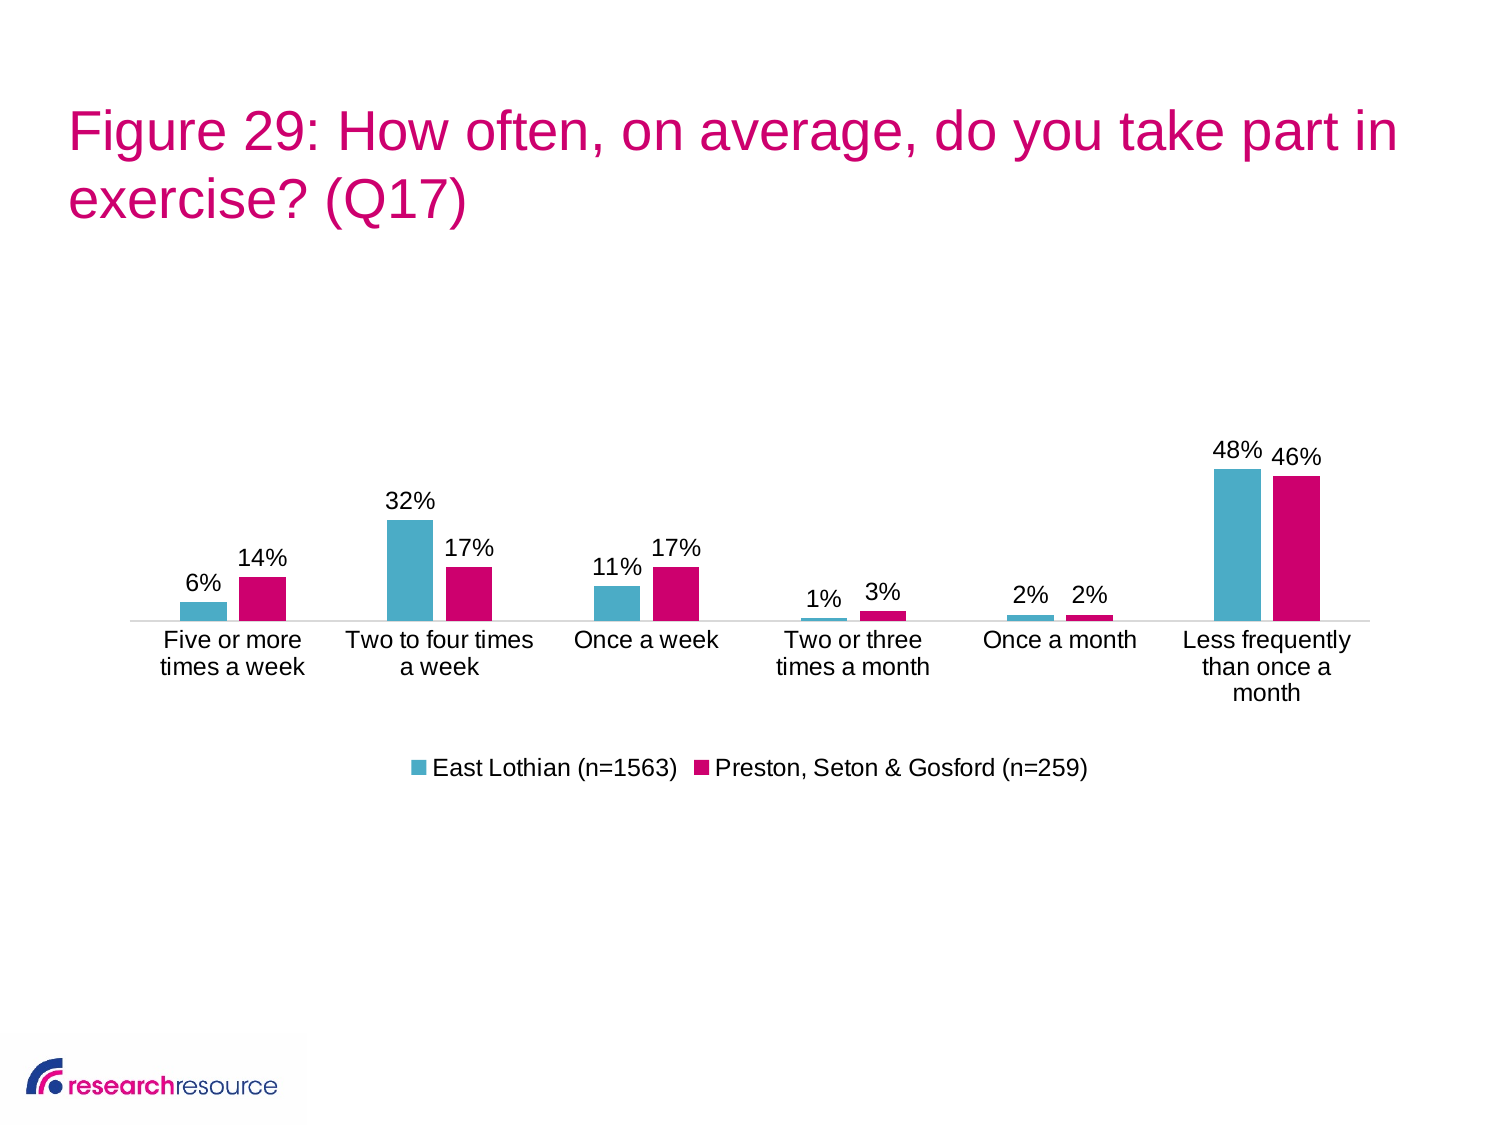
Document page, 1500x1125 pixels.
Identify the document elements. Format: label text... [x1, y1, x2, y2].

title Figure 29: How often, on average, do you take part in exercise? (Q17) [53, 45, 1500, 279]
chart [104, 337, 1396, 787]
picture [0, 1033, 307, 1125]
